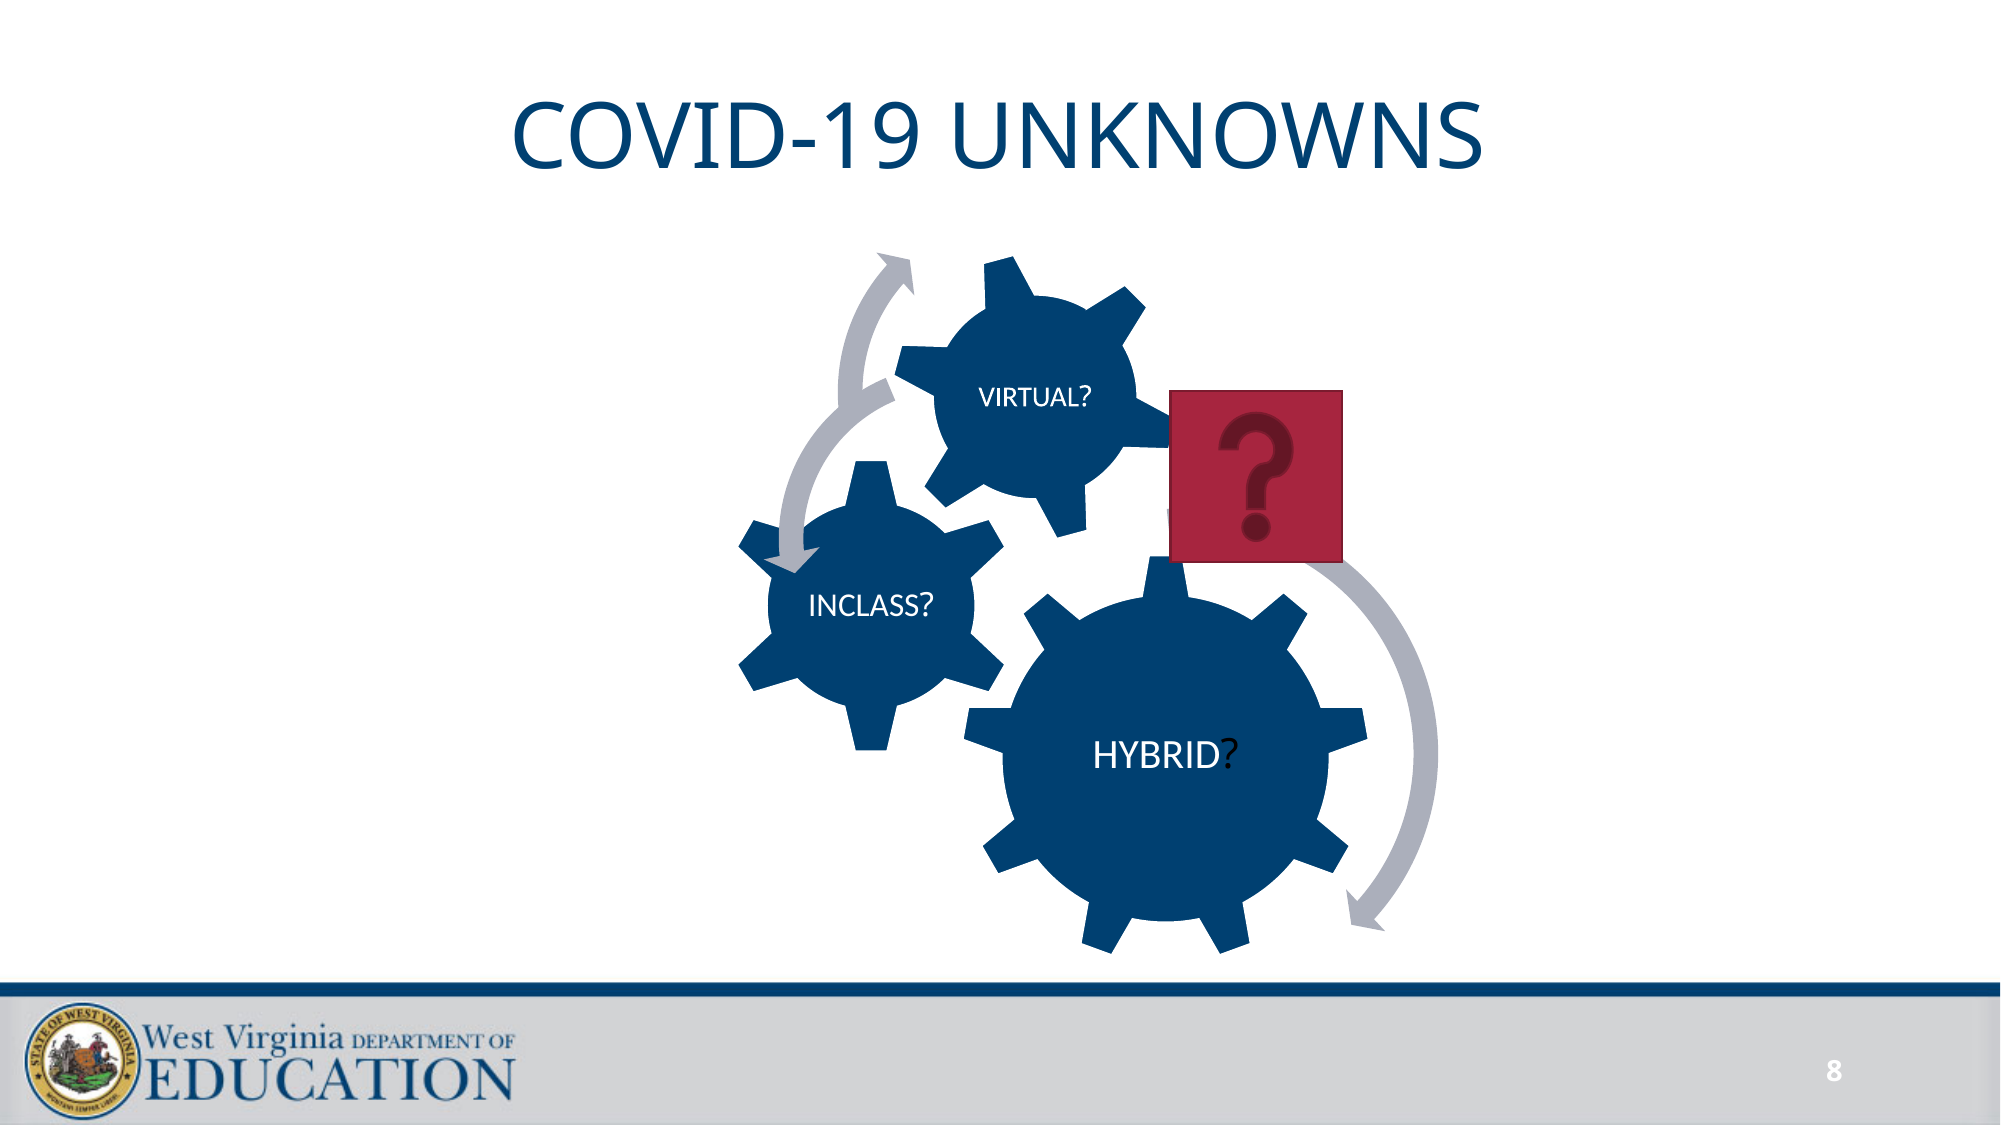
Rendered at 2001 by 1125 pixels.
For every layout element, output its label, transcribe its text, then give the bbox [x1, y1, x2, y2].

slide_number 8 [1738, 1042, 1931, 1103]
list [65, 217, 1931, 964]
picture [0, 0, 2001, 1125]
title COVID-19 UNKNOWNS [65, 23, 1931, 217]
